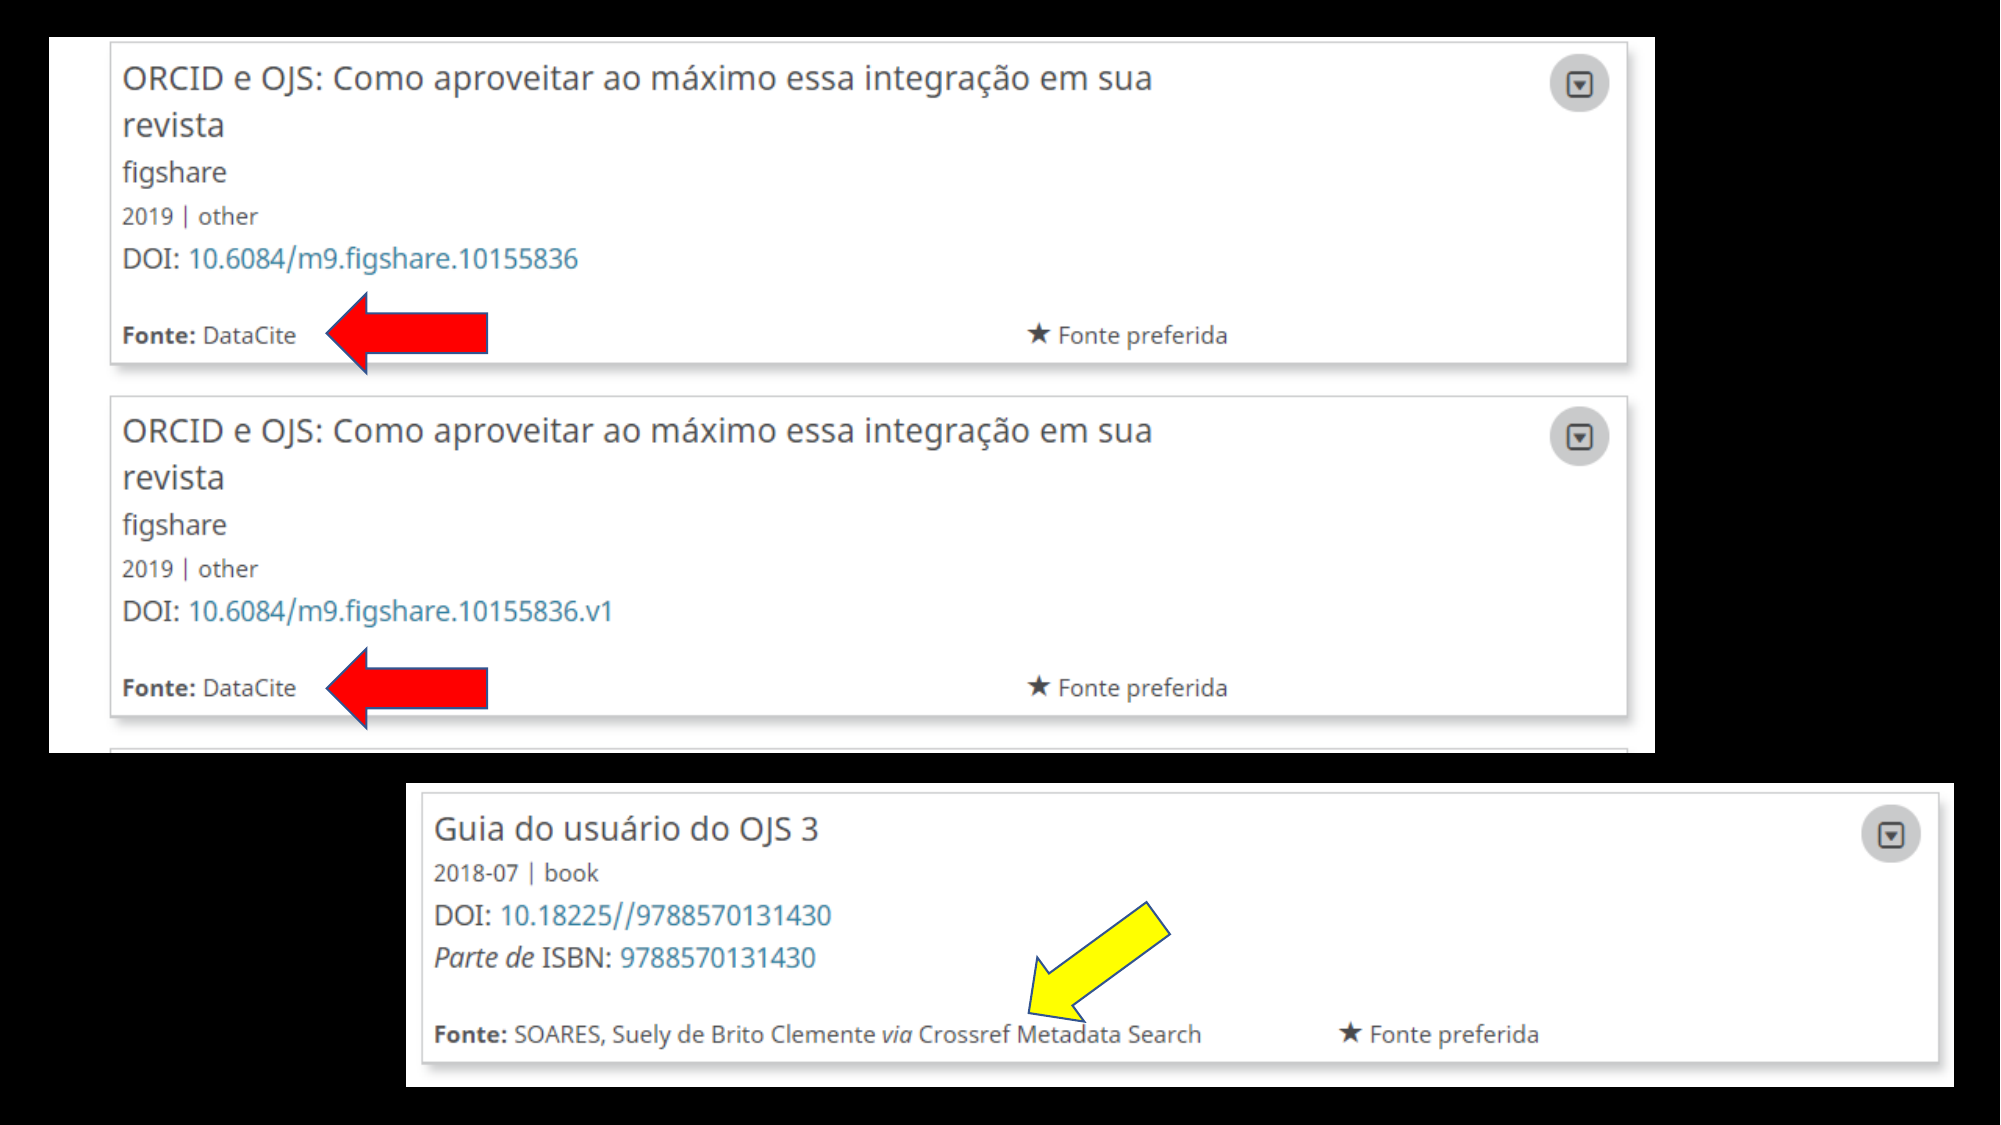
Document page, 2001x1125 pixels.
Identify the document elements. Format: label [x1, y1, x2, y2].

picture [49, 37, 1655, 753]
picture [406, 783, 1954, 1087]
